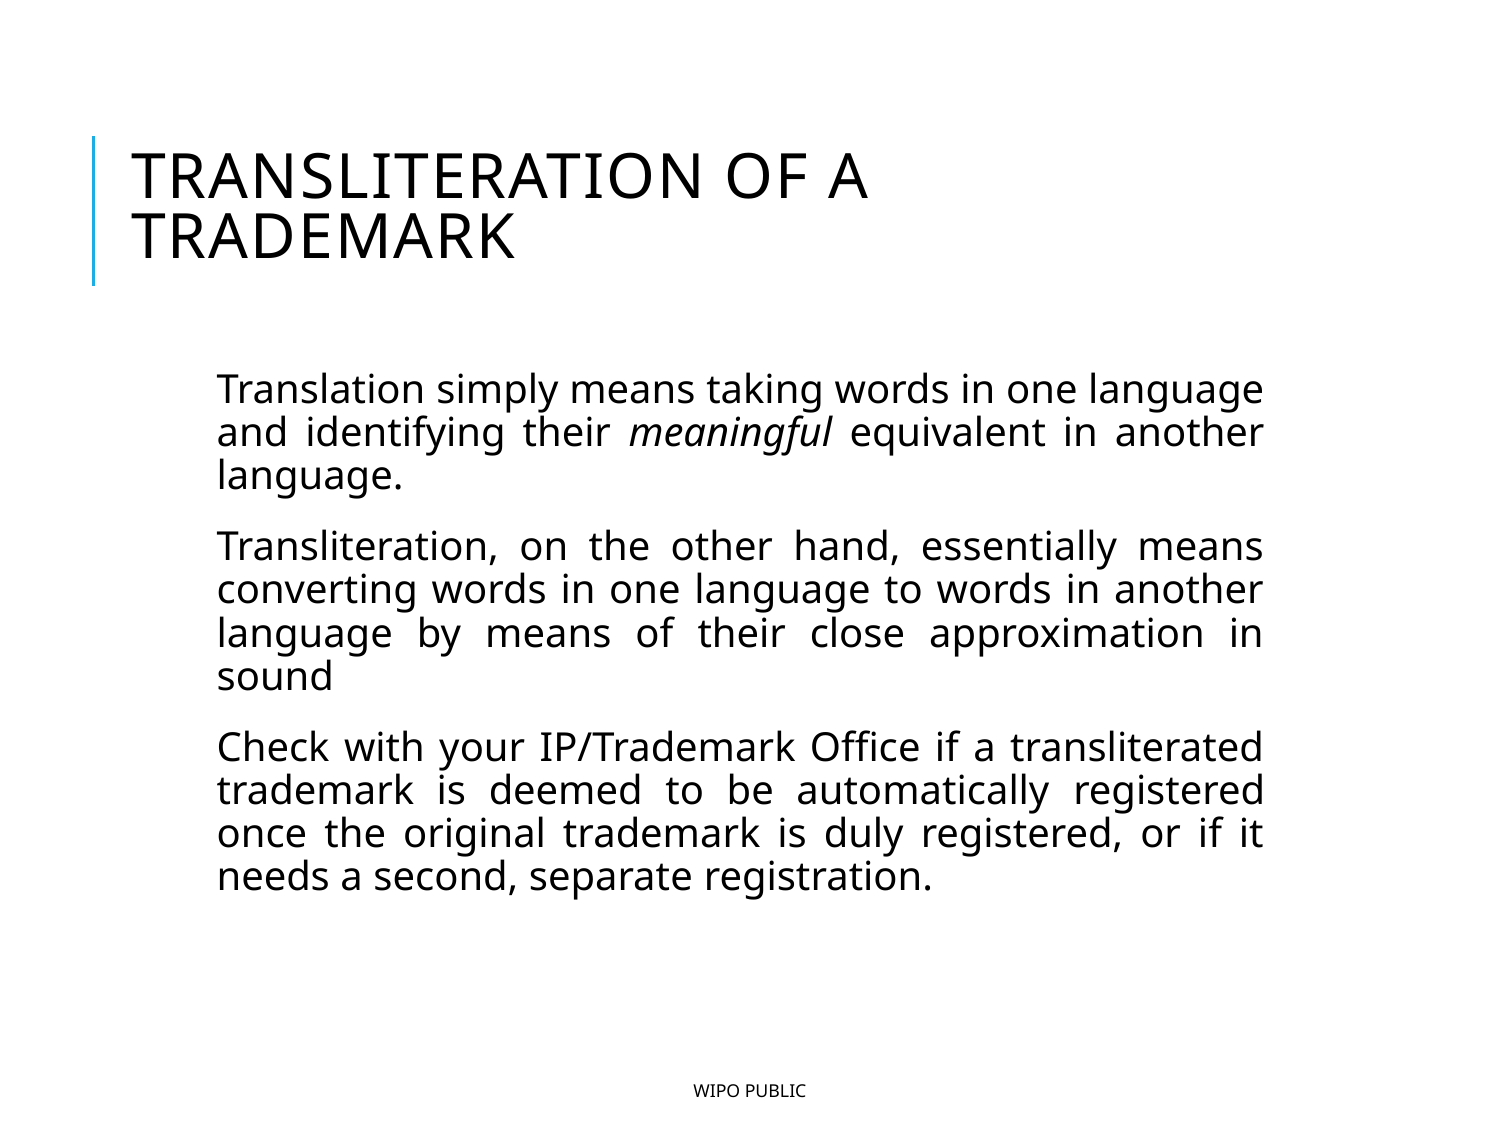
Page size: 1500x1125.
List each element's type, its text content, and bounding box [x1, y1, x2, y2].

title Transliteration of a trademark [119, 140, 1133, 281]
list Translation simply means taking words in one language and identifying their meaningful equivalent in another language. Transliteration, on the other hand, essentially means converting words in one language to words in another language by means of their close approximation in sound Check with your IP/Trademark Office if a transliterated trademark is deemed to be automatically registered once the original trademark is duly registered, or if it needs a second, separate registration. [194, 361, 1273, 917]
